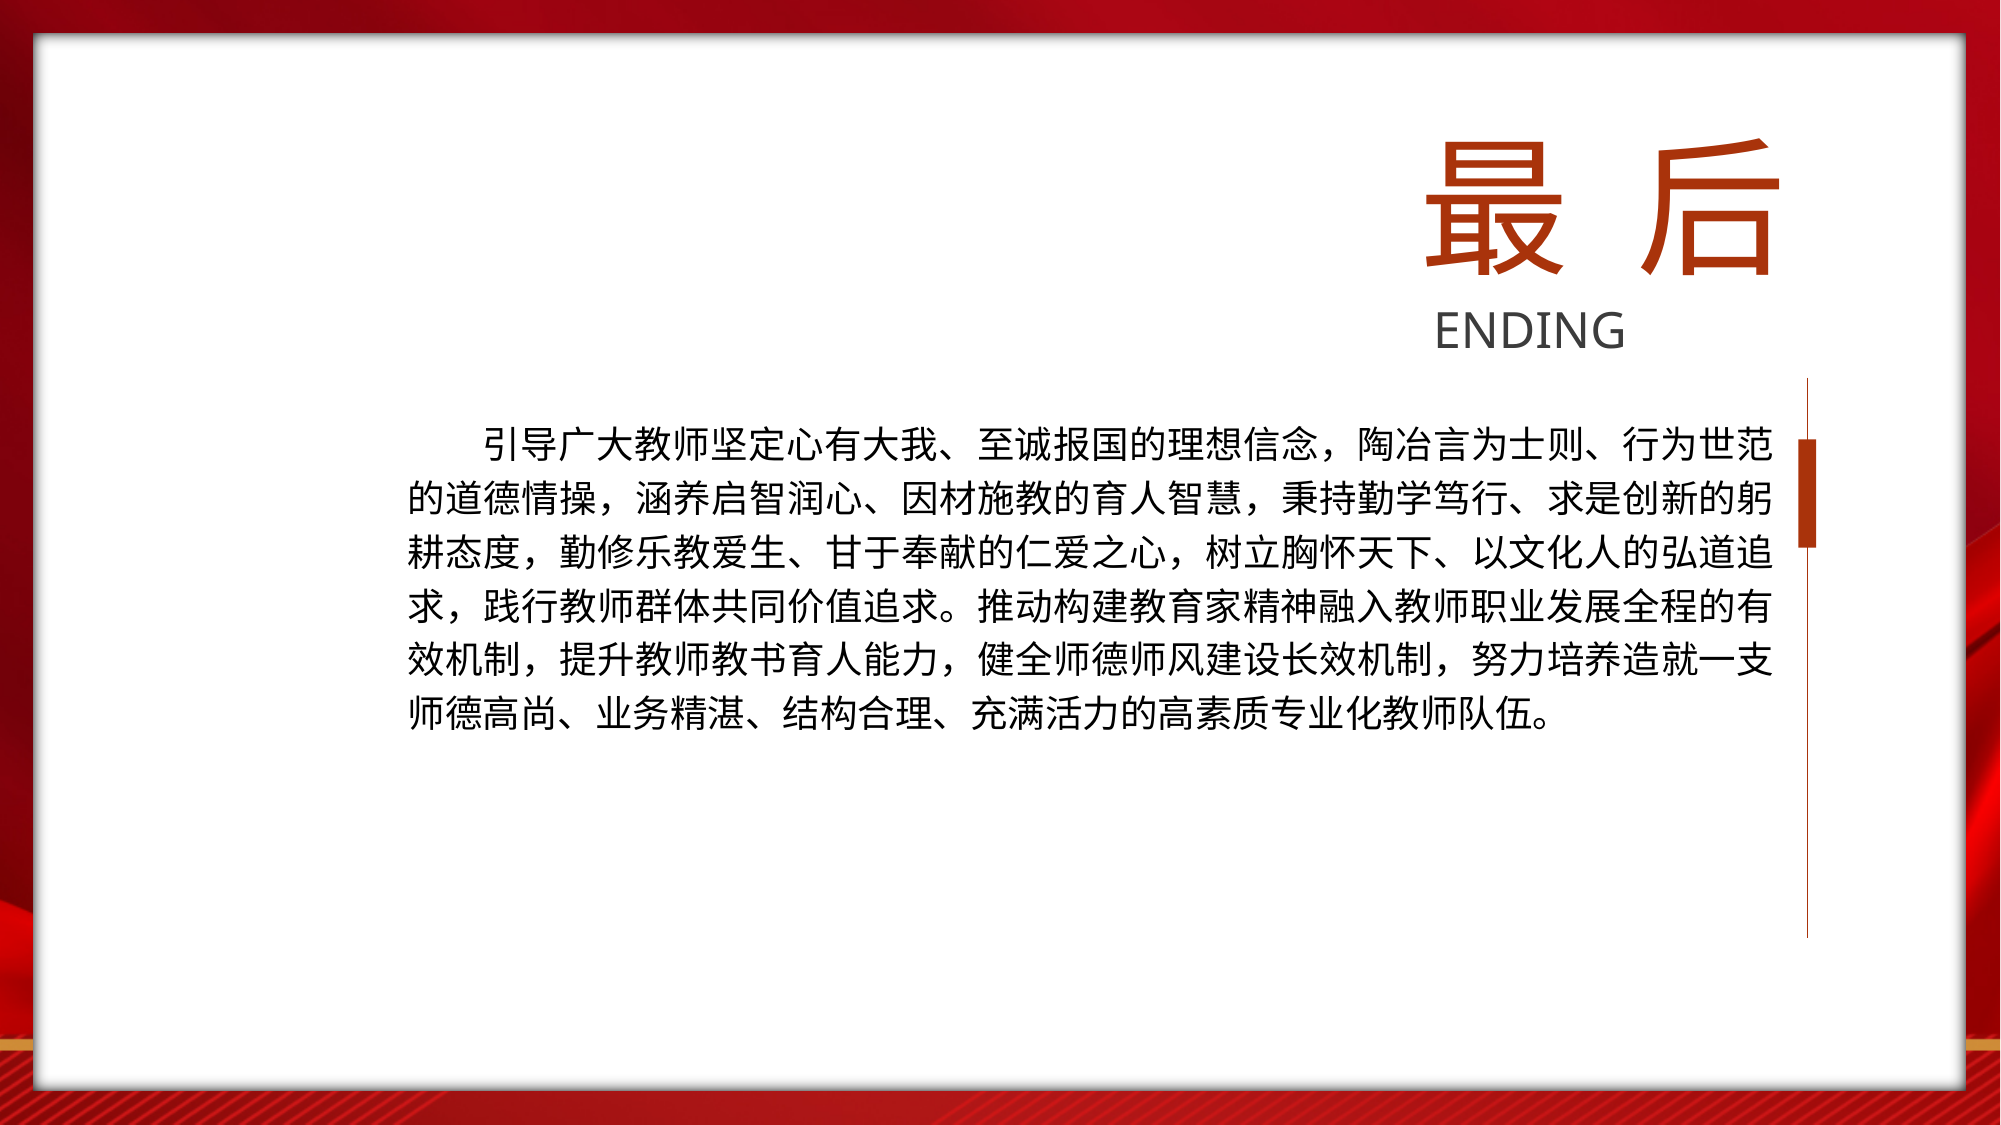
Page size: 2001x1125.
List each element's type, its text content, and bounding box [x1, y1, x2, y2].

text_box [1808, 438, 1817, 549]
text_box 引导广大教师坚定心有大我、至诚报国的理想信念，陶冶言为士则、行为世范的道德情操，涵养启智润心、因材施教的育人智慧，秉持勤学笃行、求是创新的躬耕态度，勤修乐教爱生、甘于奉献的仁爱之心，树立胸怀天下、以文化人的弘道追求，践行教师群体共同价值追求。推动构建教育家精神融入教师职业发展全程的有效机制，提升教师教书育人能力，健全师德师风建设长效机制，努力培养造就一支师德高尚、业务精湛、结构合理、充满活力的高素质专业化教师队伍。 [393, 404, 1790, 743]
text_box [1399, 69, 1808, 364]
text_box [1797, 438, 1807, 549]
picture [0, 0, 2001, 1125]
